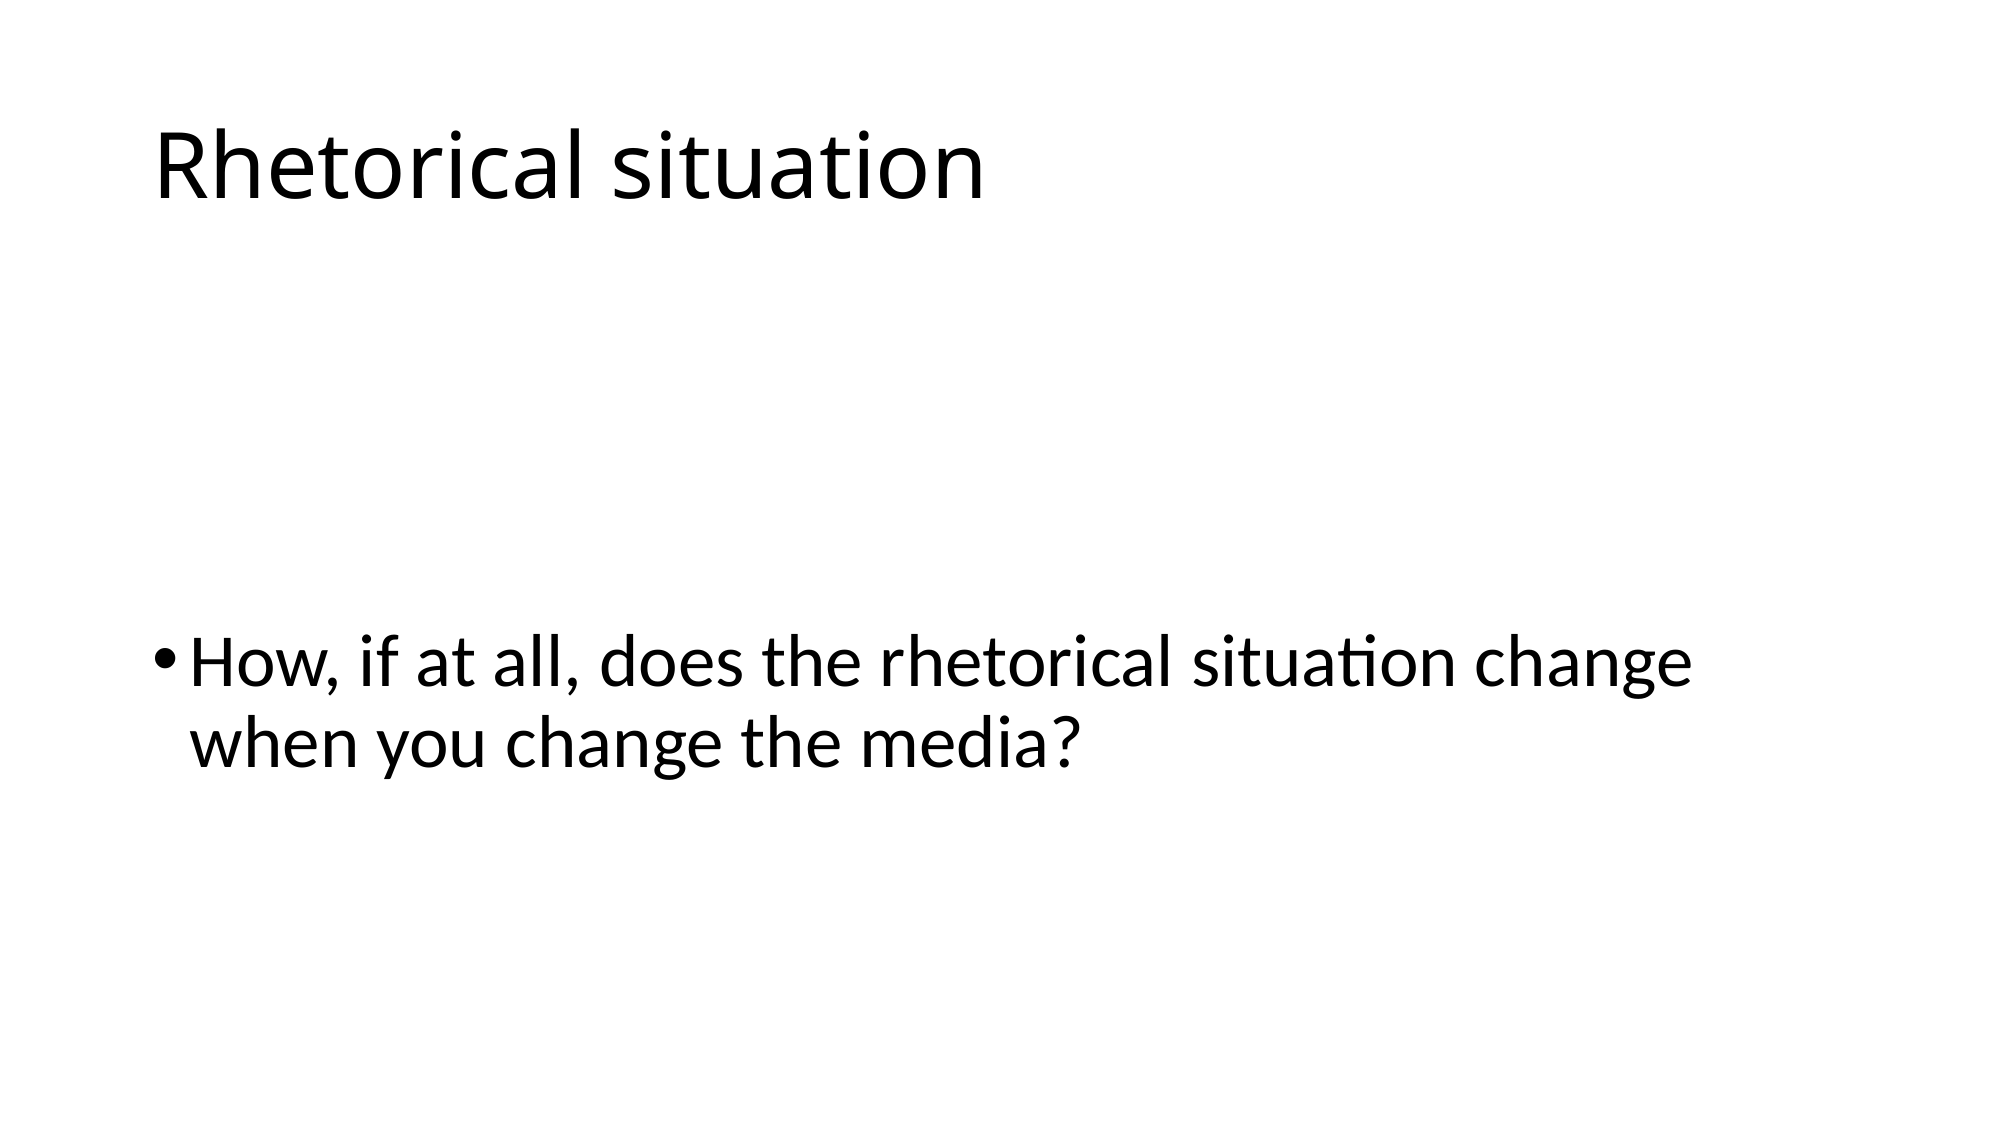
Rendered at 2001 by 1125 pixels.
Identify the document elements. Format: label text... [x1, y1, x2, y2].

title Rhetorical situation [137, 59, 1863, 278]
list How, if at all, does the rhetorical situation change when you change the media? [137, 299, 1863, 1014]
